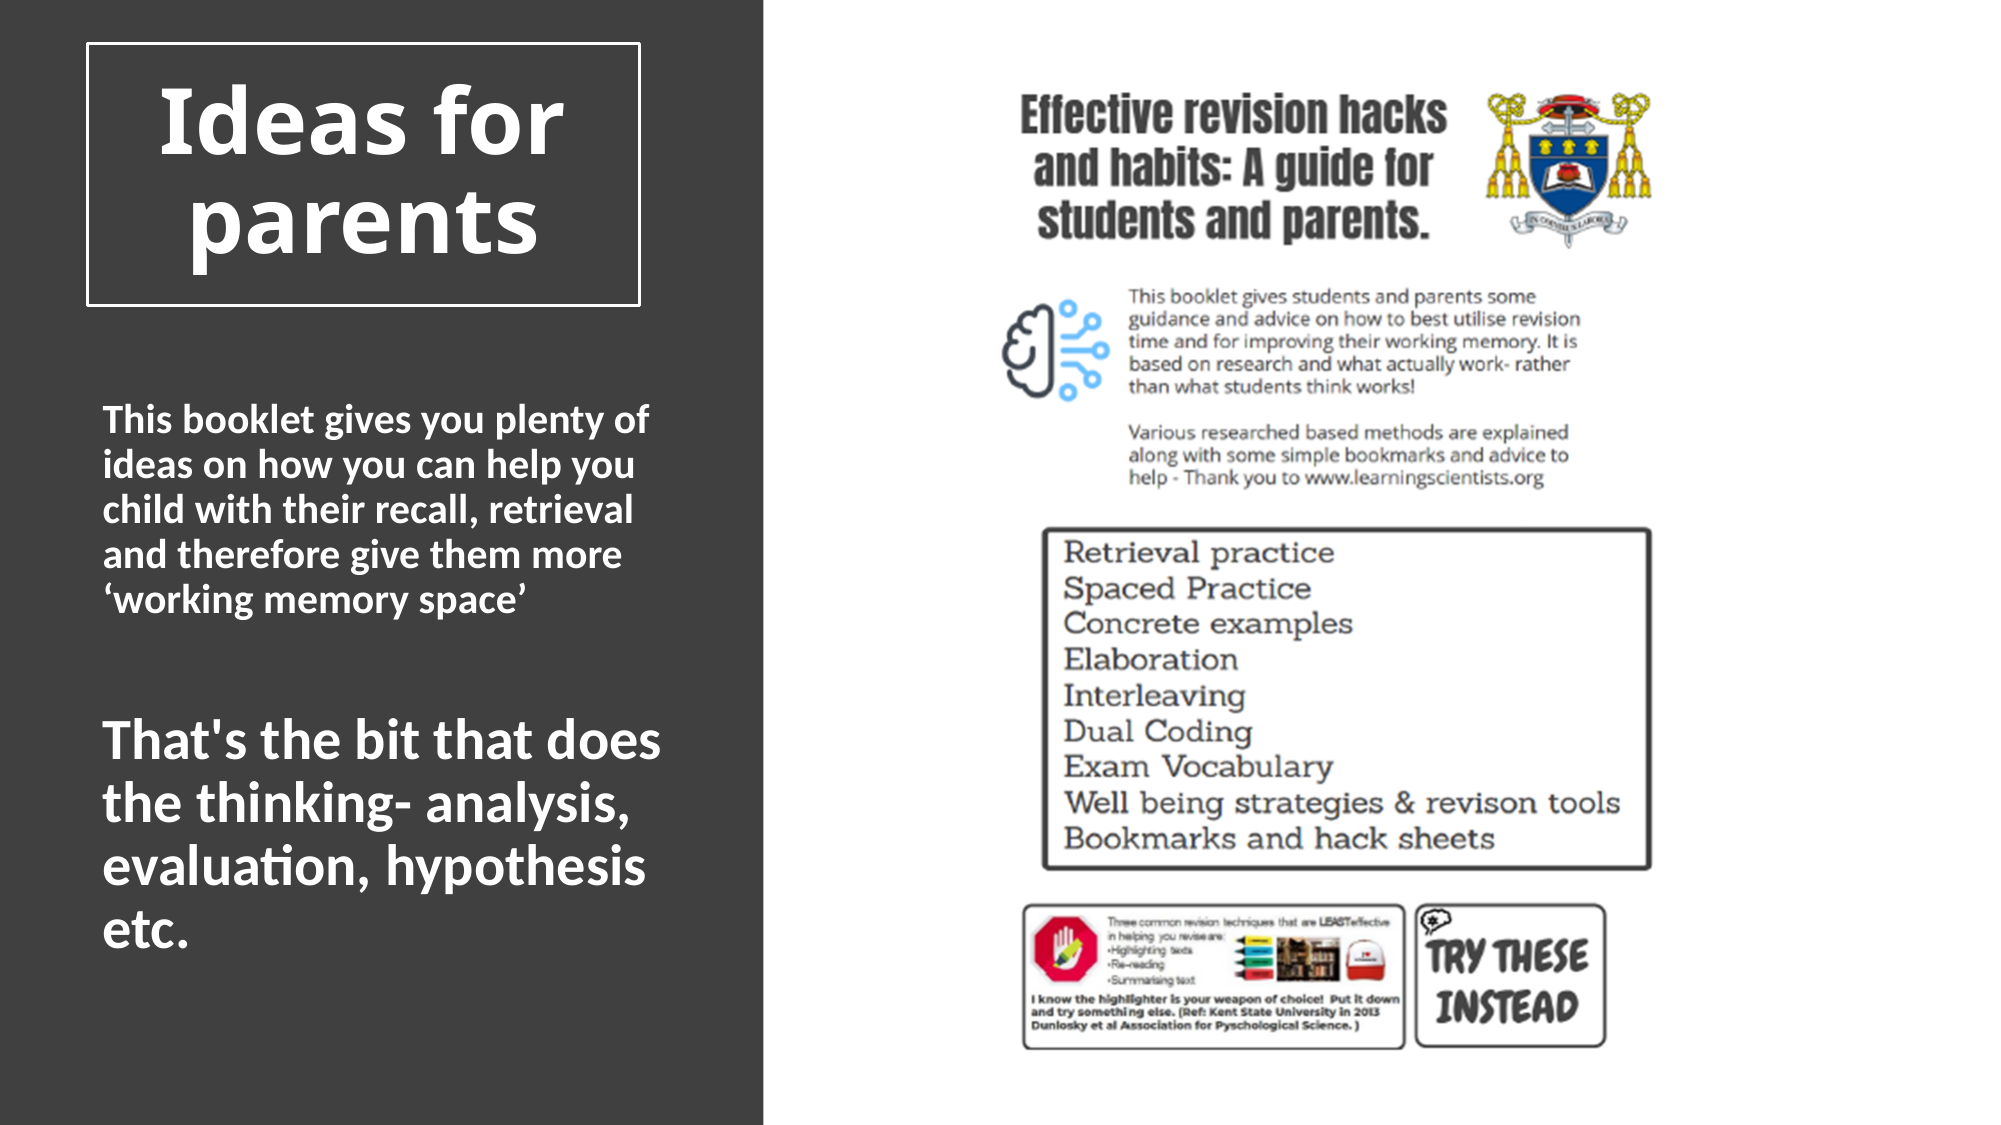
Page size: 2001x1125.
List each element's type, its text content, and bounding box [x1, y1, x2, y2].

title Ideas for parents [87, 43, 640, 306]
text_box [0, 0, 764, 1125]
list This booklet gives you plenty of ideas on how you can help you child with their recall, retrieval and therefore give them more ‘working memory space’ That's the bit that does the thinking- analysis, evaluation, hypothesis etc. [87, 389, 685, 1041]
picture [961, 43, 1671, 1071]
